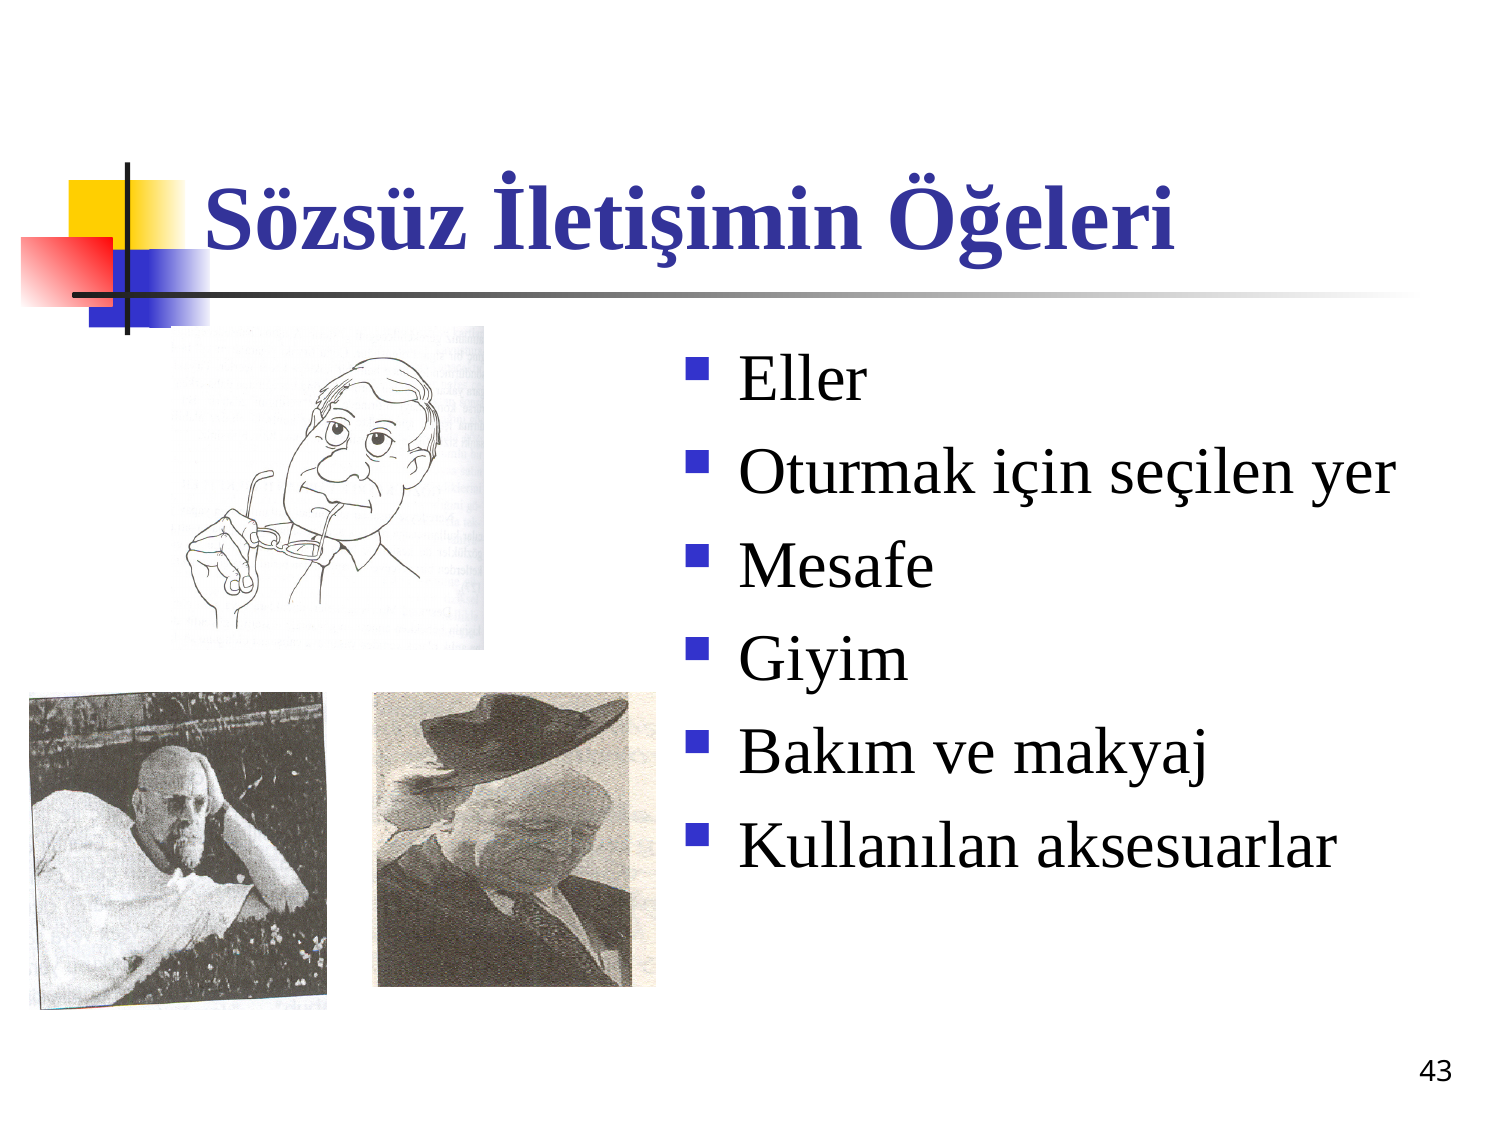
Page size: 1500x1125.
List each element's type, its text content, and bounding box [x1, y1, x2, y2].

title Sözsüz İletişimin Öğeleri [188, 148, 1468, 275]
slide_number 43 [1155, 1024, 1468, 1100]
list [29, 692, 327, 1010]
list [170, 326, 484, 650]
list Eller Oturmak için seçilen yer Mesafe Giyim Bakım ve makyaj Kullanılan aksesuarlar [667, 326, 1458, 1002]
picture [372, 692, 656, 987]
